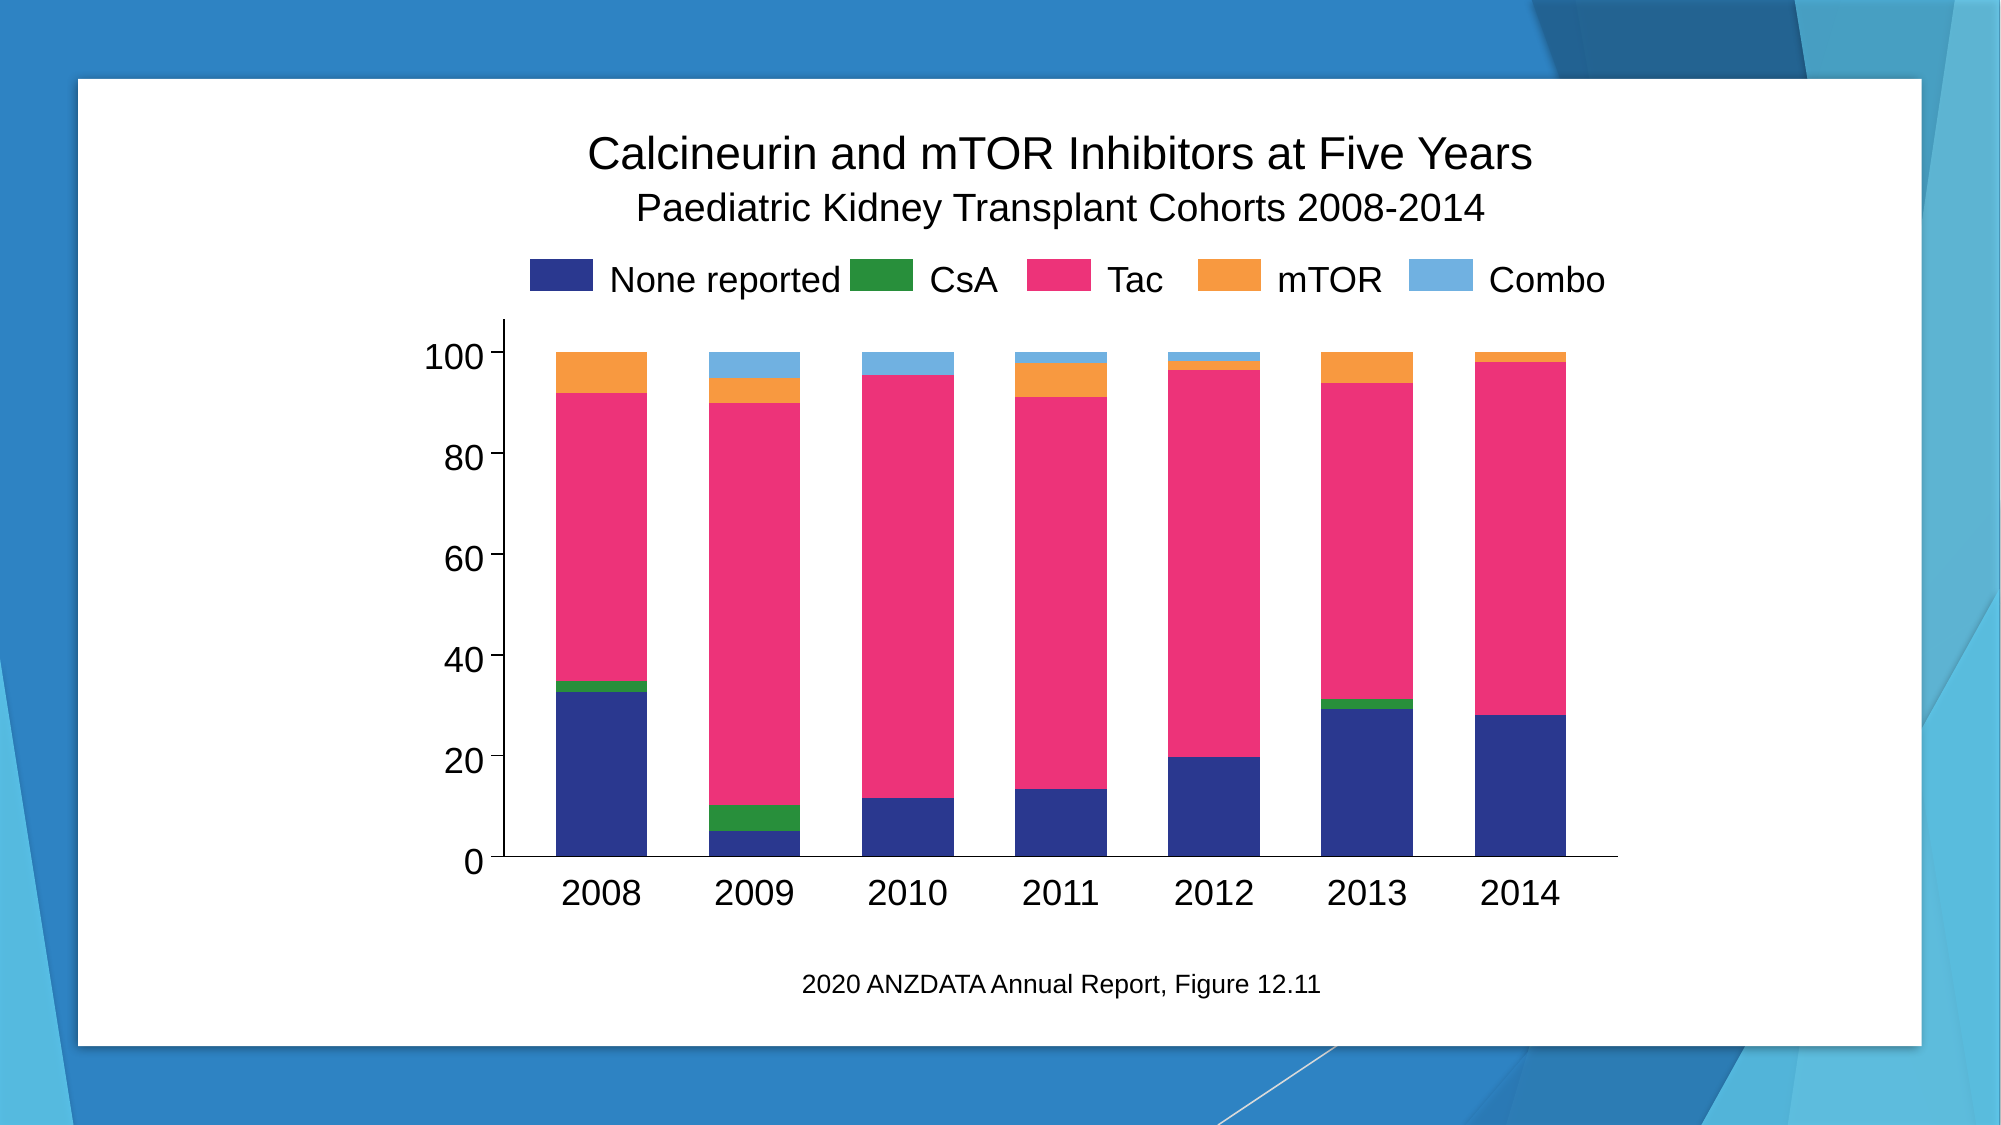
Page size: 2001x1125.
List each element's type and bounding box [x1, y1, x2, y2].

text_box [0, 0, 2000, 1125]
picture [350, 89, 1650, 1036]
